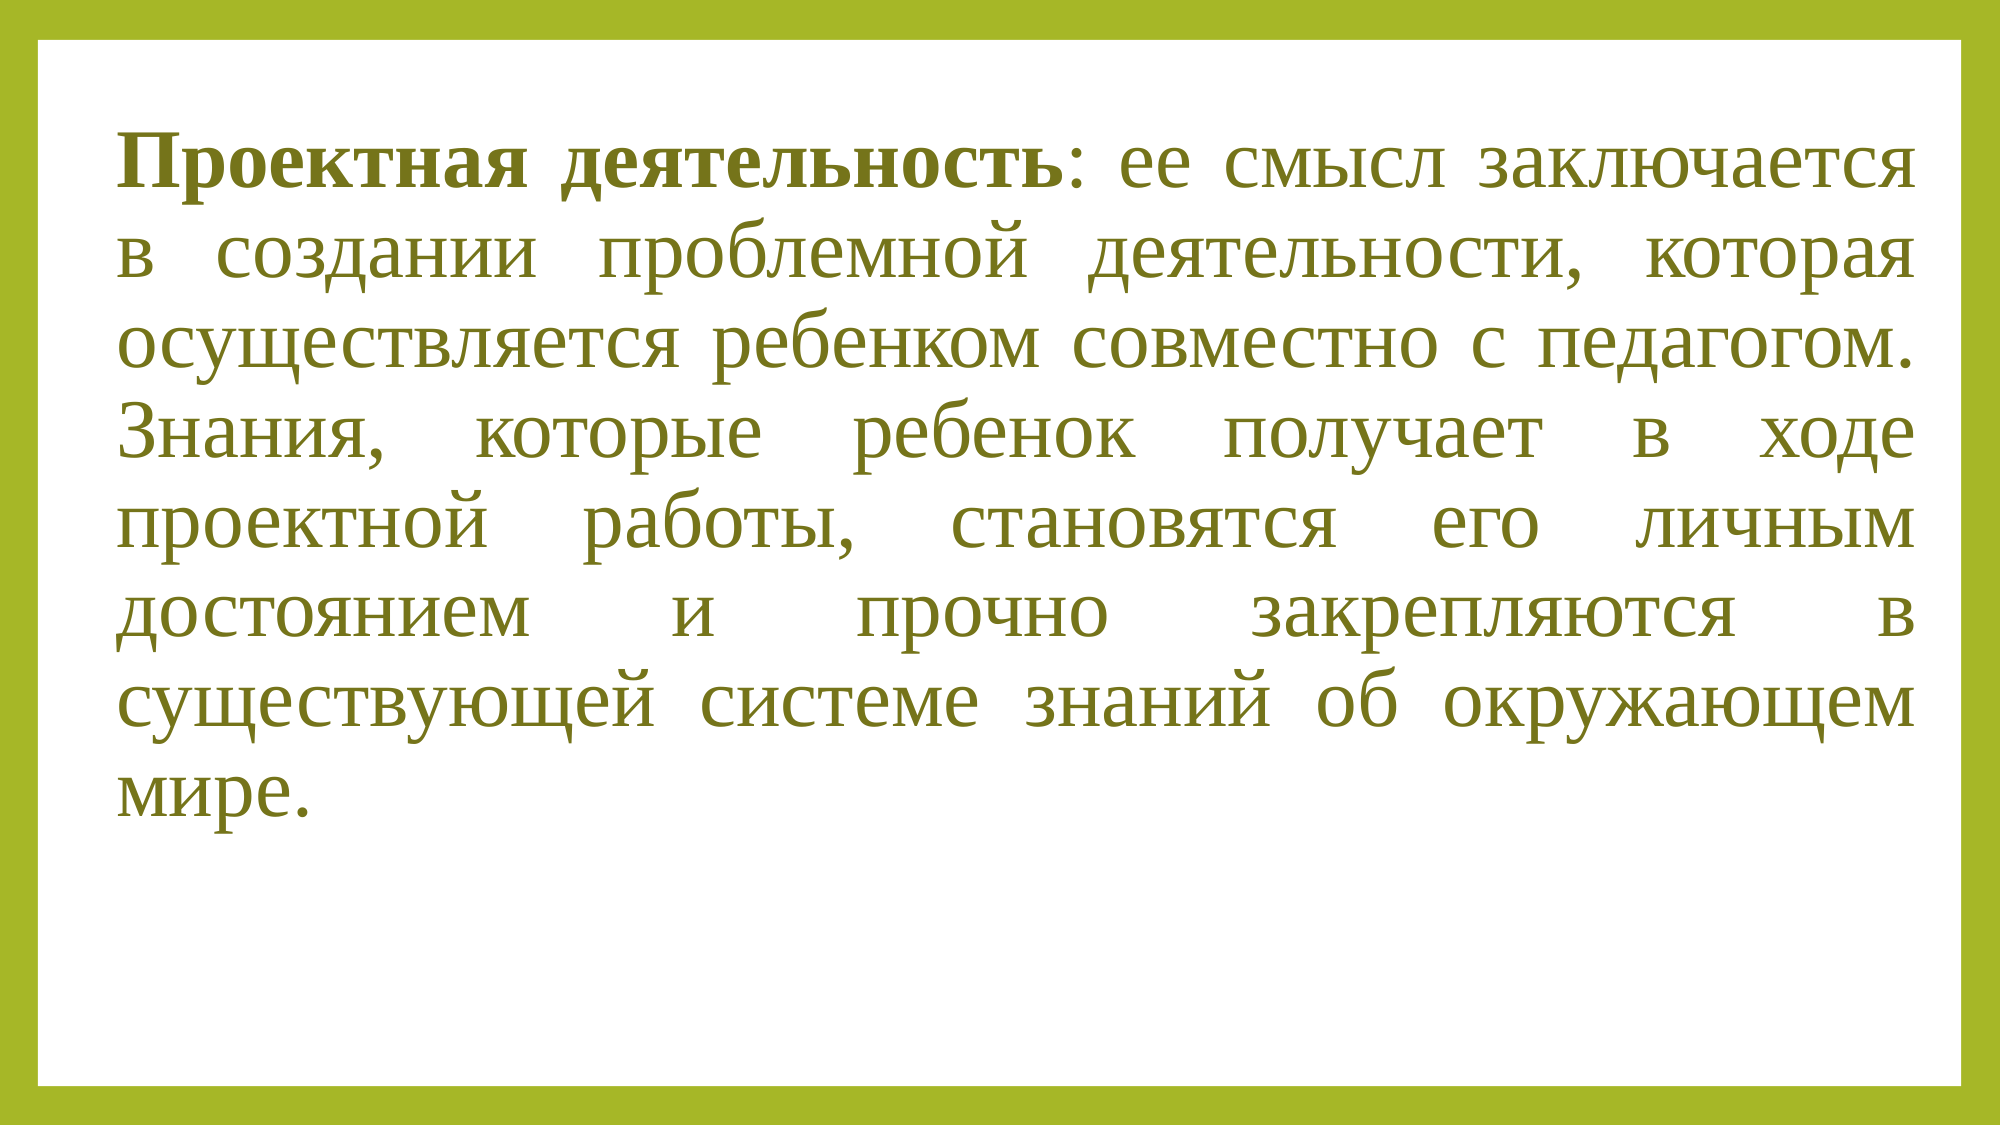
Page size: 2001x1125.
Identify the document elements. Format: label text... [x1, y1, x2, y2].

list Проектная деятельность: ее смысл заключается в создании проблемной деятельности, которая осуществляется ребенком совместно с педагогом. Знания, которые ребенок получает в ходе проектной работы, становятся его личным достоянием и прочно закрепляются в существующей системе знаний об окружающем мире. [93, 107, 1933, 933]
